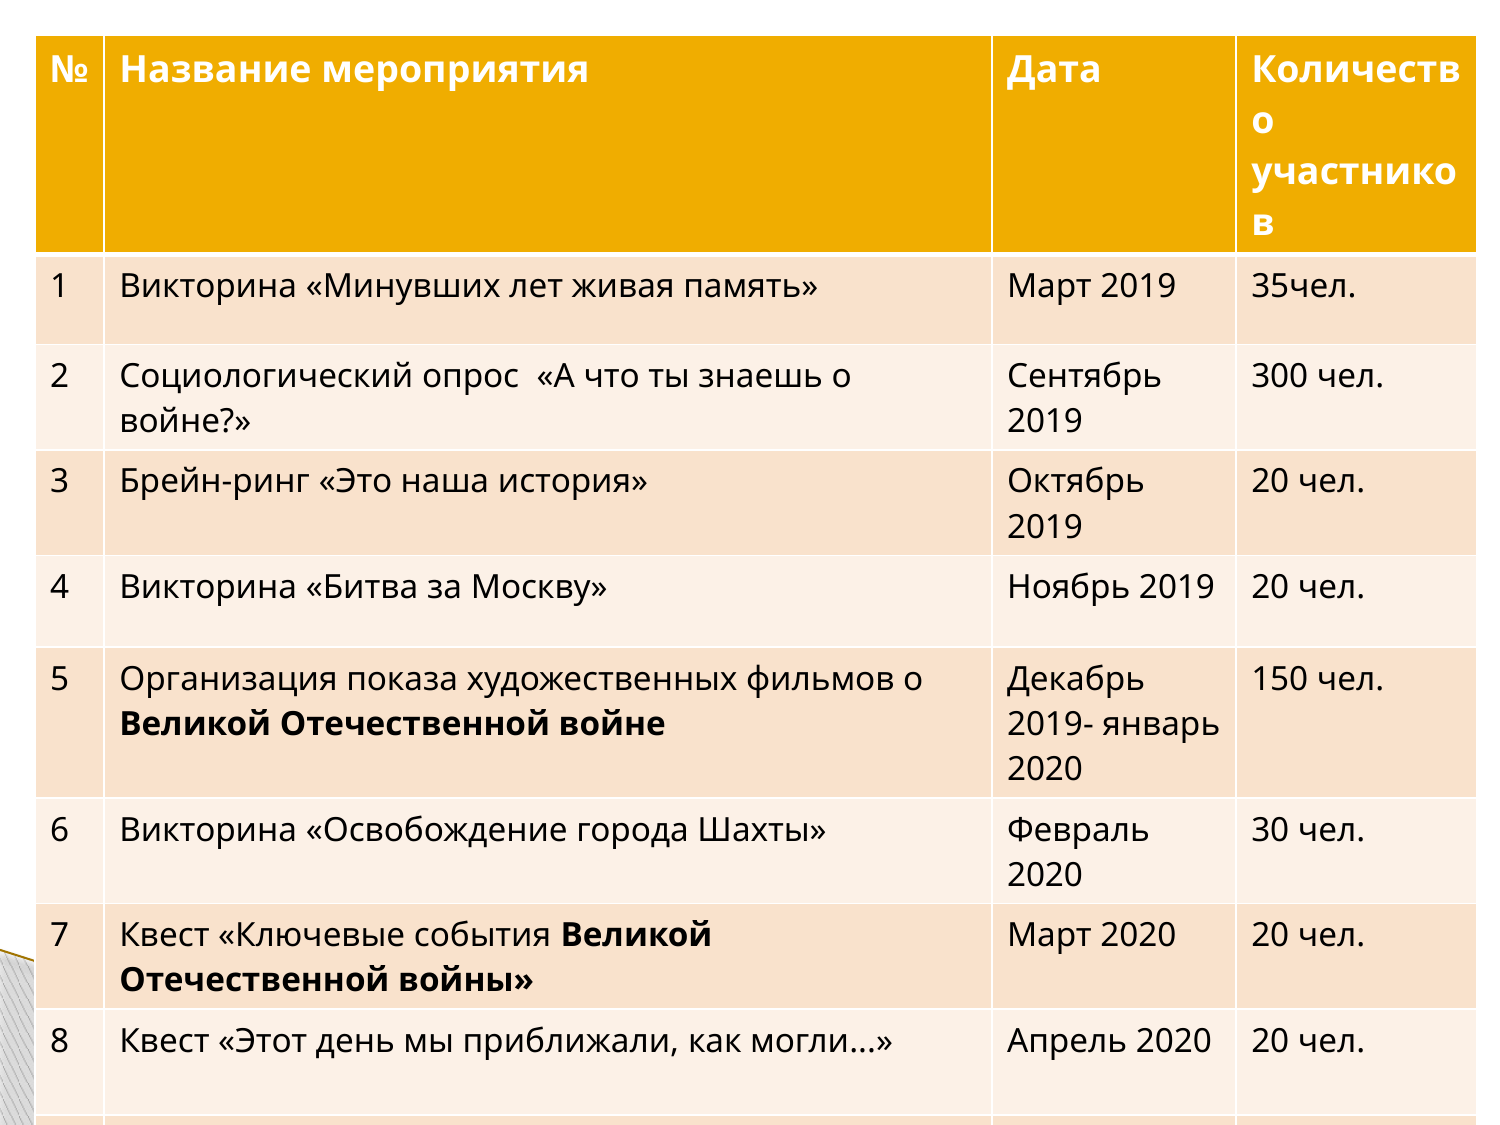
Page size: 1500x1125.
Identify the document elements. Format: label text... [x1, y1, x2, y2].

table_cell Сентябрь 2019 [993, 345, 1235, 449]
table_cell 35чел. [1237, 257, 1476, 344]
table_cell Май 2020 [993, 1116, 1235, 1125]
table_cell 7 [36, 904, 103, 1008]
table_cell Брейн-ринг «Это наша история» [105, 451, 991, 555]
table_cell Апрель 2020 [993, 1010, 1235, 1114]
table_cell 3 [36, 451, 103, 555]
table_cell Февраль 2020 [993, 799, 1235, 903]
table_cell Декабрь 2019- январь 2020 [993, 648, 1235, 797]
table_cell 20 чел. [1237, 451, 1476, 555]
table_cell 1 [36, 257, 103, 344]
table_cell 6 [36, 799, 103, 903]
table_cell 4 [36, 556, 103, 646]
table_cell 150 чел. [1237, 648, 1476, 797]
table_cell 5 [36, 648, 103, 797]
table_cell 20 чел. [1237, 904, 1476, 1008]
table_header Название мероприятия [105, 36, 991, 252]
table_cell 2 [36, 345, 103, 449]
table_cell 300 чел. [1237, 345, 1476, 449]
table_cell Социологический опрос «А что ты знаешь о войне?» [105, 345, 991, 449]
table_cell 20 чел. [1237, 556, 1476, 646]
table_cell Март 2020 [993, 904, 1235, 1008]
table_cell Викторина «Минувших лет живая память» [105, 257, 991, 344]
table_cell 20 чел. [1237, 1116, 1476, 1125]
table_cell 20 чел. [1237, 1010, 1476, 1114]
table_cell Ноябрь 2019 [993, 556, 1235, 646]
table_header Дата [993, 36, 1235, 252]
table_cell 9 [36, 1116, 103, 1125]
table_cell Викторина «Битва за Москву» [105, 556, 991, 646]
table_header № [36, 36, 103, 252]
table_header Количество участников [1237, 36, 1476, 252]
table_cell Квест «Этот день мы приближали, как могли...» [105, 1010, 991, 1114]
table_cell Организация показа художественных фильмов о Великой Отечественной войне [105, 648, 991, 797]
table_cell Октябрь 2019 [993, 451, 1235, 555]
table_cell 8 [36, 1010, 103, 1114]
table_cell Викторина «Освобождение города Шахты» [105, 799, 991, 903]
table_cell Март 2019 [993, 257, 1235, 344]
table_cell Квест «Машина времени» [105, 1116, 991, 1125]
table_cell Квест «Ключевые события Великой Отечественной войны» [105, 904, 991, 1008]
table_cell 30 чел. [1237, 799, 1476, 903]
